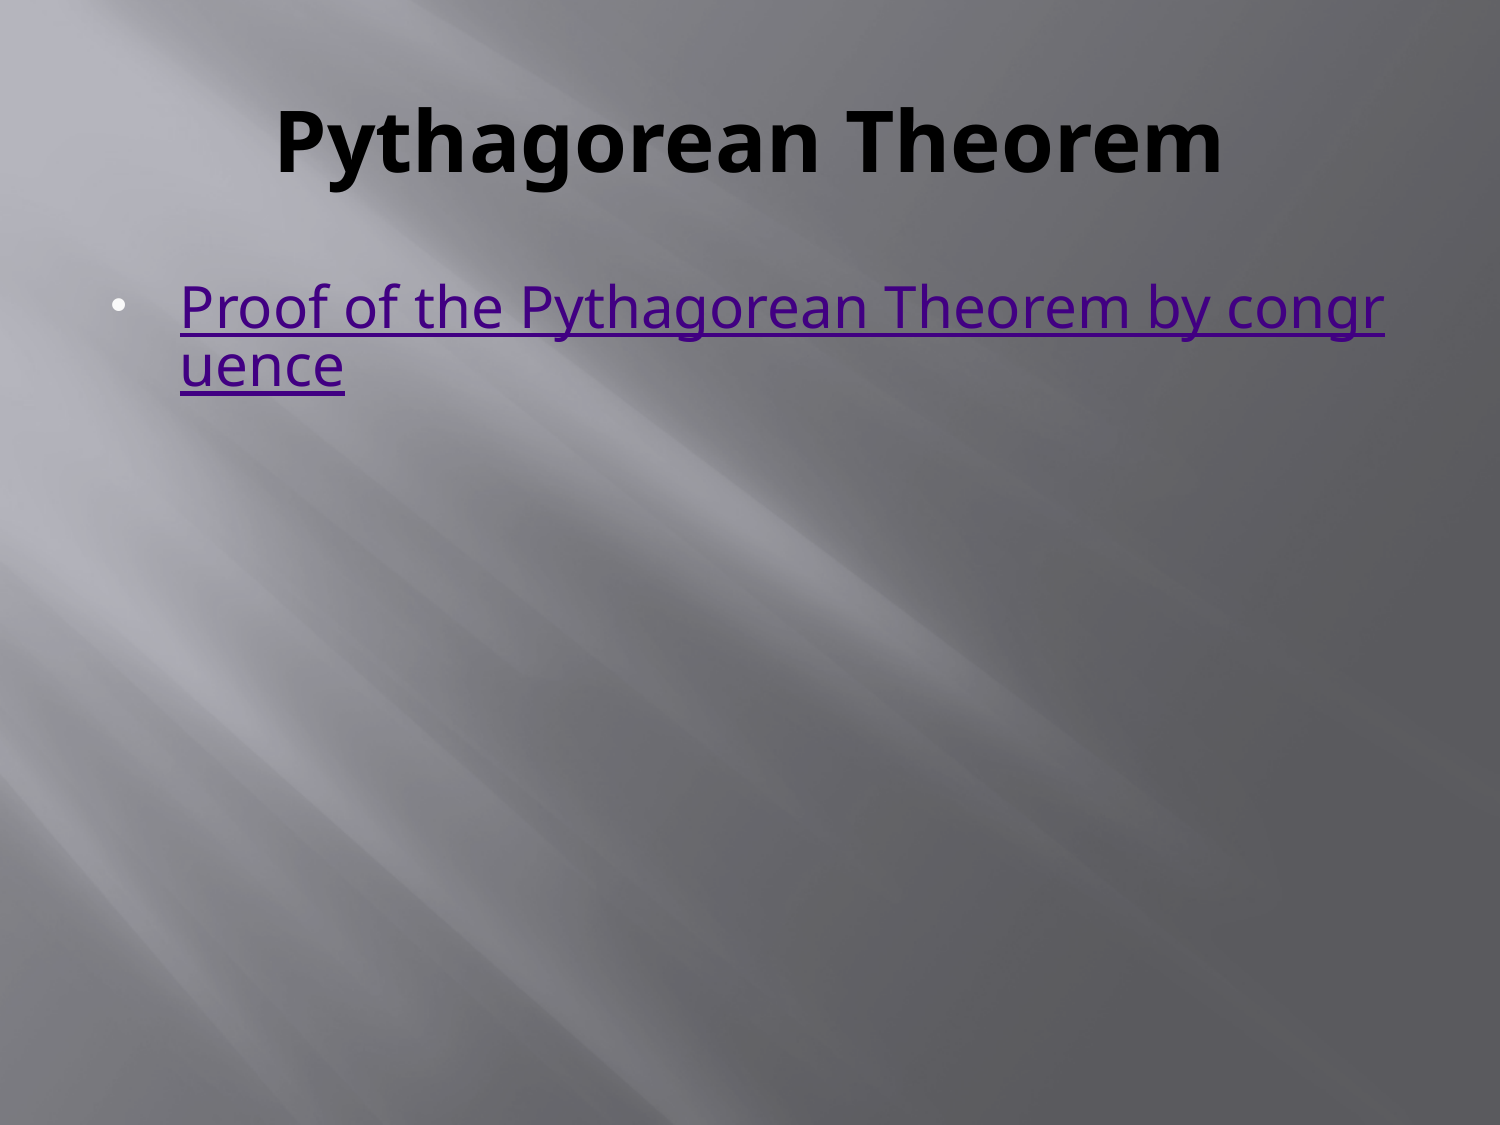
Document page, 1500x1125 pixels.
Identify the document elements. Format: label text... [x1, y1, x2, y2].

title Pythagorean Theorem [75, 45, 1425, 233]
list Proof of the Pythagorean Theorem by congruence [74, 262, 1426, 1036]
